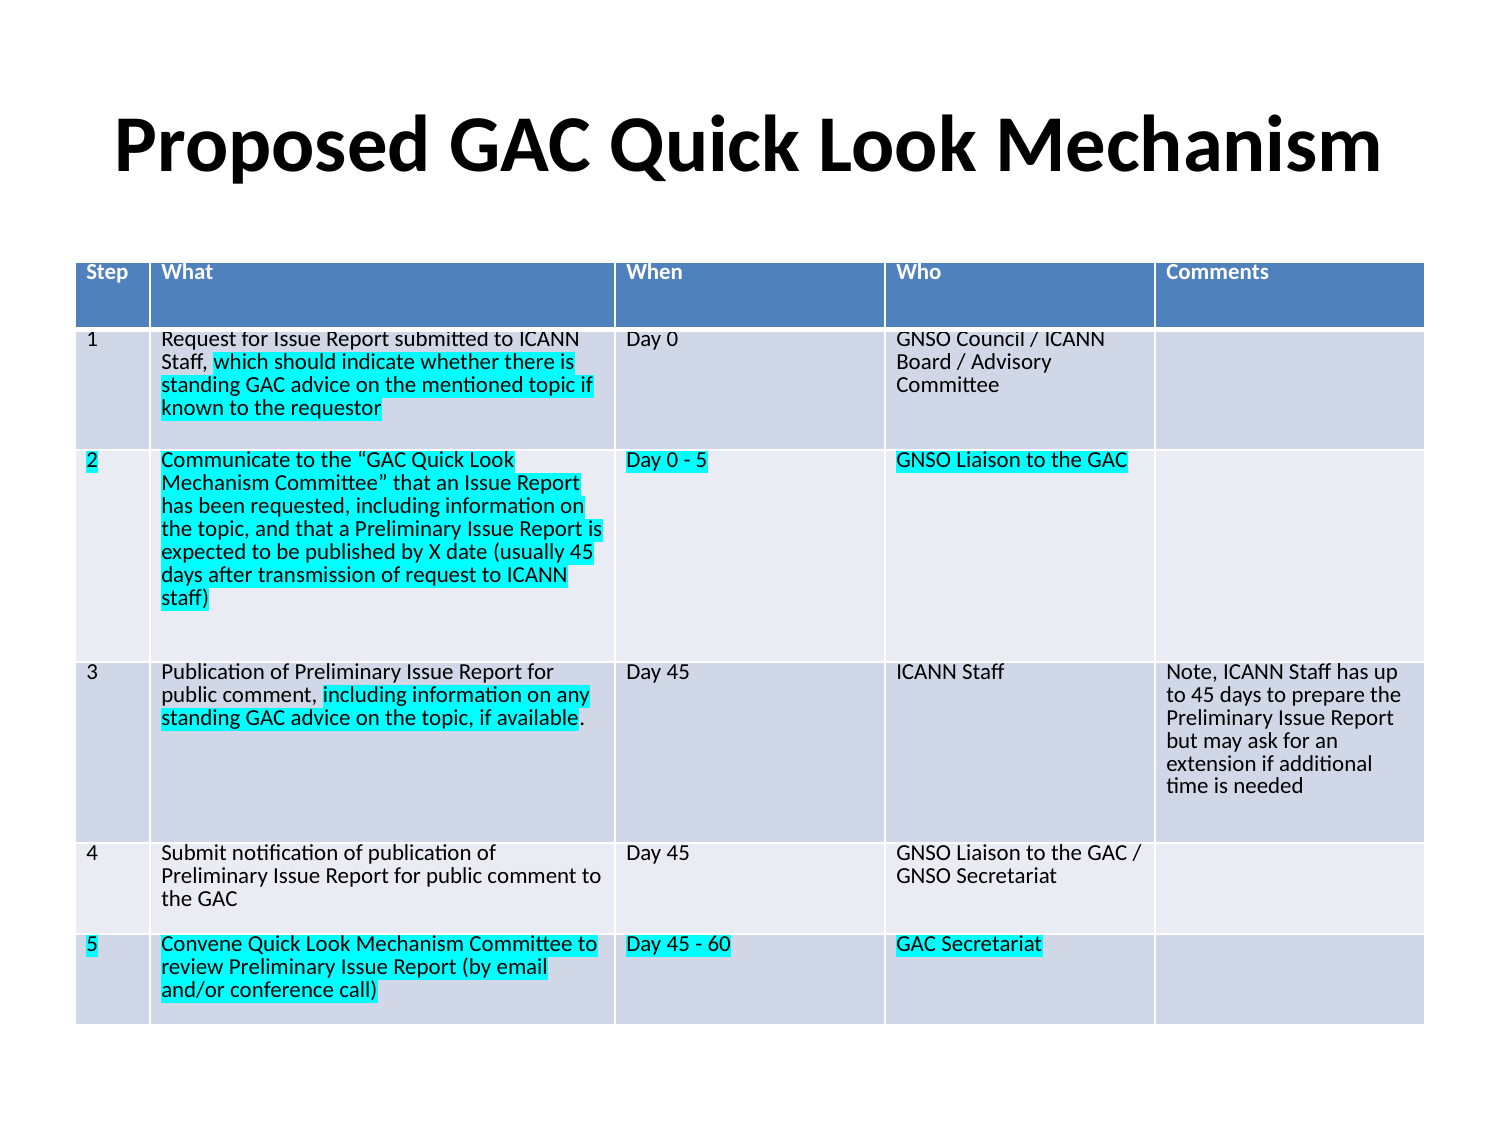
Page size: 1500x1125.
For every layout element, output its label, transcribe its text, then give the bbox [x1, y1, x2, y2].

table_cell 2 [76, 451, 149, 661]
title Proposed GAC Quick Look Mechanism [75, 45, 1425, 233]
table_cell Day 45 - 60 [616, 935, 884, 1024]
table_header When [616, 263, 884, 327]
table_cell Day 0 - 5 [616, 451, 884, 661]
table_cell Day 0 [616, 332, 884, 449]
table_header Who [886, 263, 1154, 327]
table_cell GNSO Council / ICANN Board / Advisory Committee [886, 332, 1154, 449]
table_cell Day 45 [616, 844, 884, 933]
table_header Comments [1156, 263, 1424, 327]
table_cell 4 [76, 844, 149, 933]
table_cell Note, ICANN Staff has up to 45 days to prepare the Preliminary Issue Report but may ask for an extension if additional time is needed [1156, 663, 1424, 842]
table_cell Request for Issue Report submitted to ICANN Staff, which should indicate whether there is standing GAC advice on the mentioned topic if known to the requestor [151, 332, 614, 449]
table_cell 3 [76, 663, 149, 842]
table_cell Submit notification of publication of Preliminary Issue Report for public comment to the GAC [151, 844, 614, 933]
table_cell [1156, 332, 1424, 449]
table_cell 5 [76, 935, 149, 1024]
table_cell [1156, 935, 1424, 1024]
table_cell Publication of Preliminary Issue Report for public comment, including information on any standing GAC advice on the topic, if available. [151, 663, 614, 842]
table_header What [151, 263, 614, 327]
table_cell Convene Quick Look Mechanism Committee to review Preliminary Issue Report (by email and/or conference call) [151, 935, 614, 1024]
table_cell GNSO Liaison to the GAC / GNSO Secretariat [886, 844, 1154, 933]
table_cell Day 45 [616, 663, 884, 842]
table_cell [1156, 451, 1424, 661]
table_header Step [76, 263, 149, 327]
table_cell [1156, 844, 1424, 933]
table_cell GNSO Liaison to the GAC [886, 451, 1154, 661]
table_cell GAC Secretariat [886, 935, 1154, 1024]
table_cell ICANN Staff [886, 663, 1154, 842]
table_cell Communicate to the “GAC Quick Look Mechanism Committee” that an Issue Report has been requested, including information on the topic, and that a Preliminary Issue Report is expected to be published by X date (usually 45 days after transmission of request to ICANN staff) [151, 451, 614, 661]
table_cell 1 [76, 332, 149, 449]
